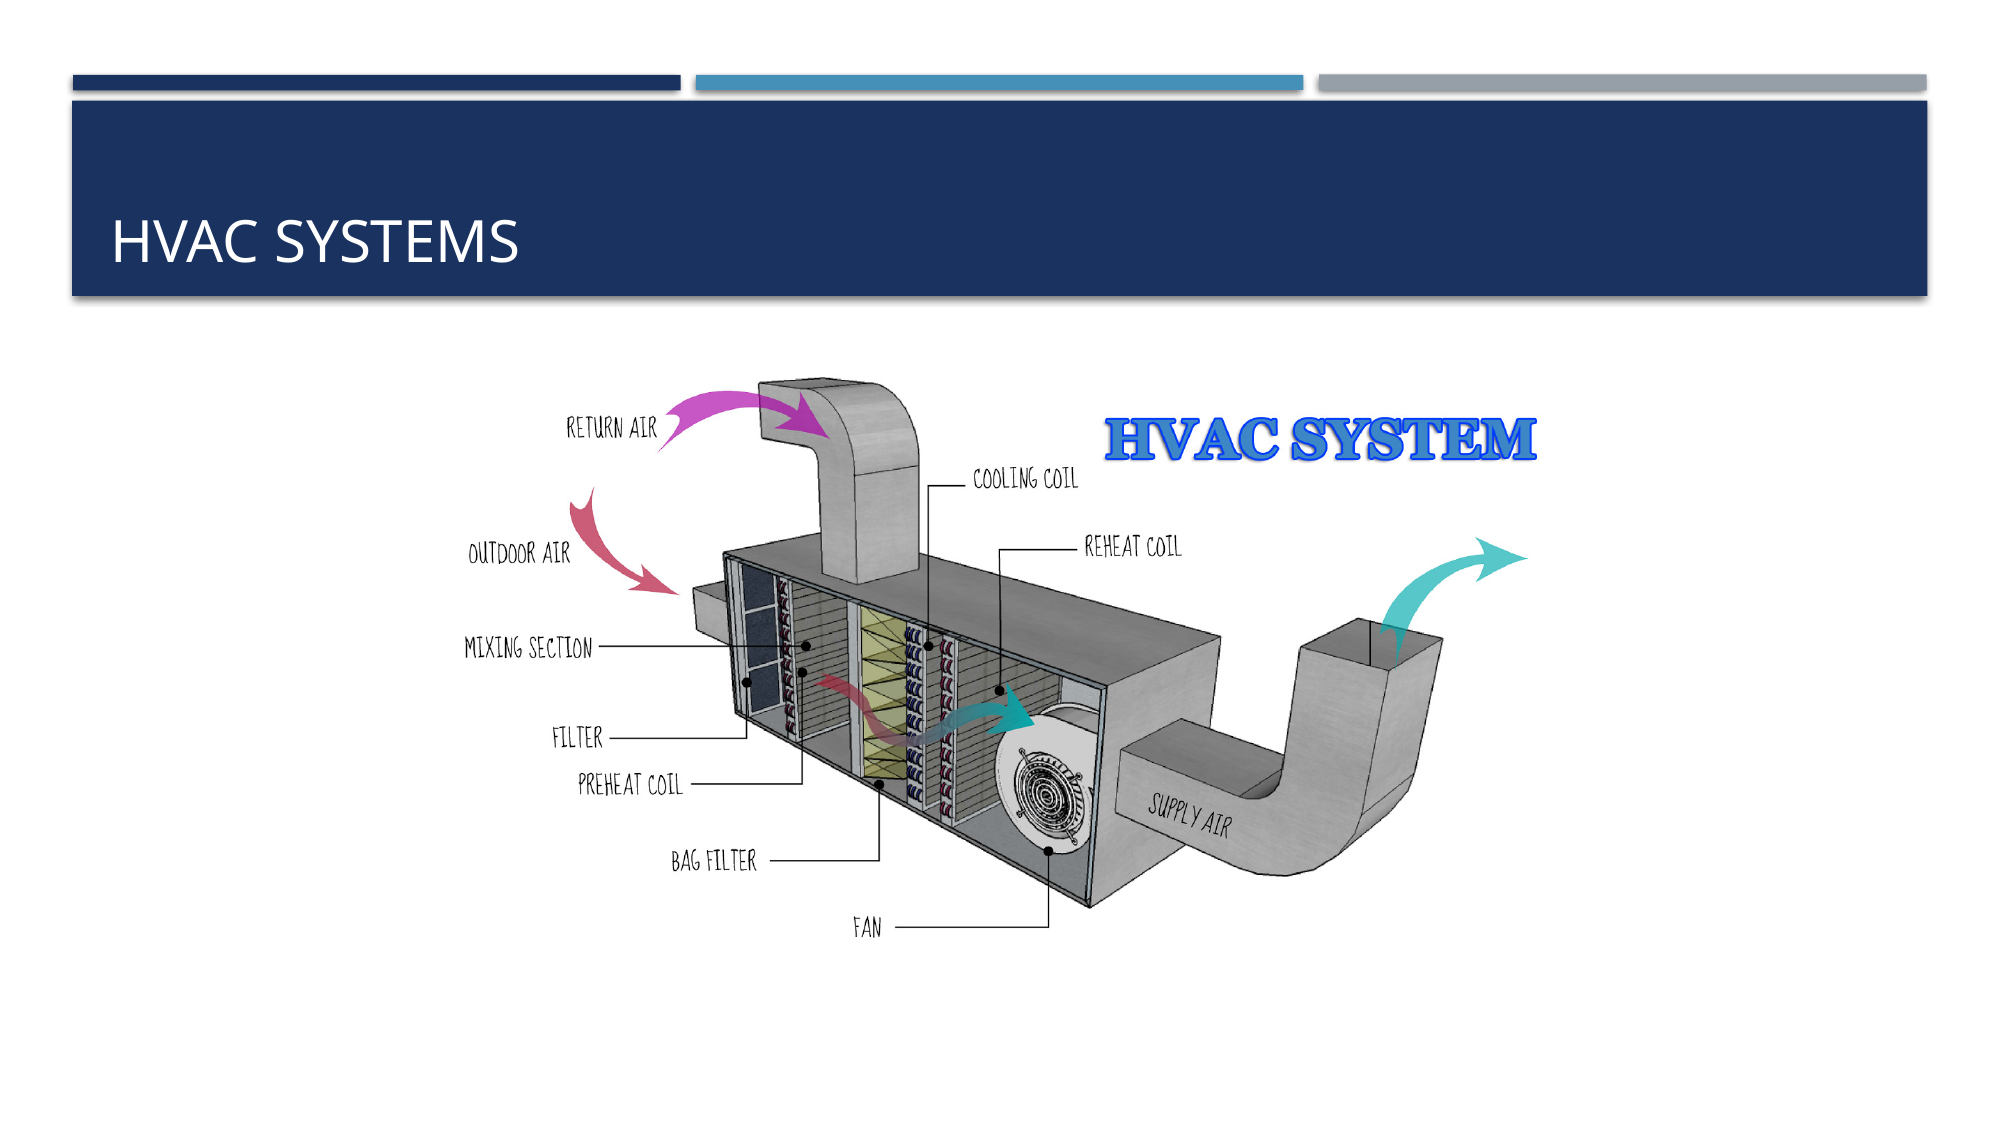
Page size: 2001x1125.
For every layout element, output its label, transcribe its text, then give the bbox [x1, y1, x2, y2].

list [443, 357, 1557, 962]
title HVAC Systems [95, 115, 1905, 282]
